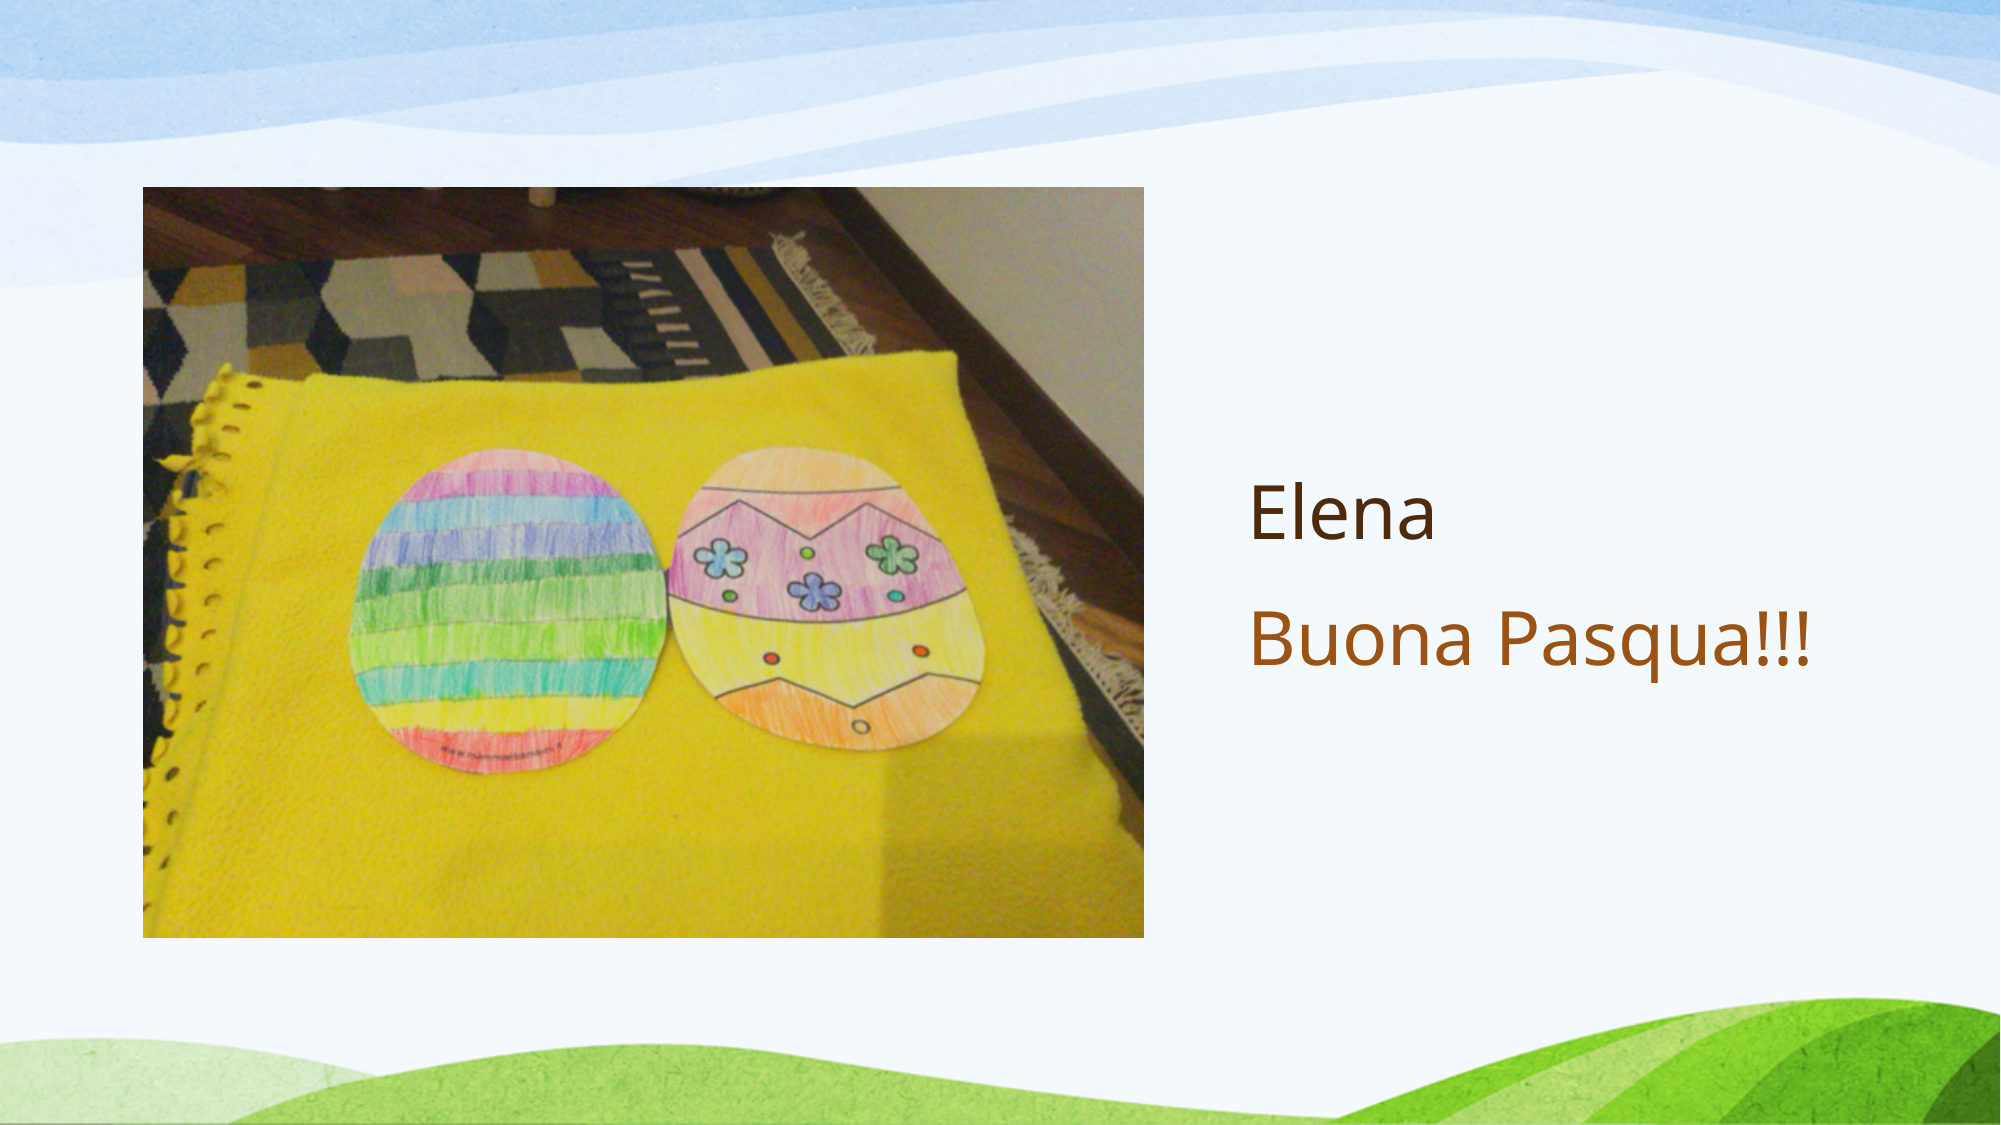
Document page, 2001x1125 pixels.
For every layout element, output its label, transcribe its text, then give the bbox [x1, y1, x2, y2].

list Buona Pasqua!!! [1232, 583, 1863, 975]
title Elena [1232, 218, 1863, 564]
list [143, 187, 1144, 938]
picture [0, 0, 2001, 1125]
